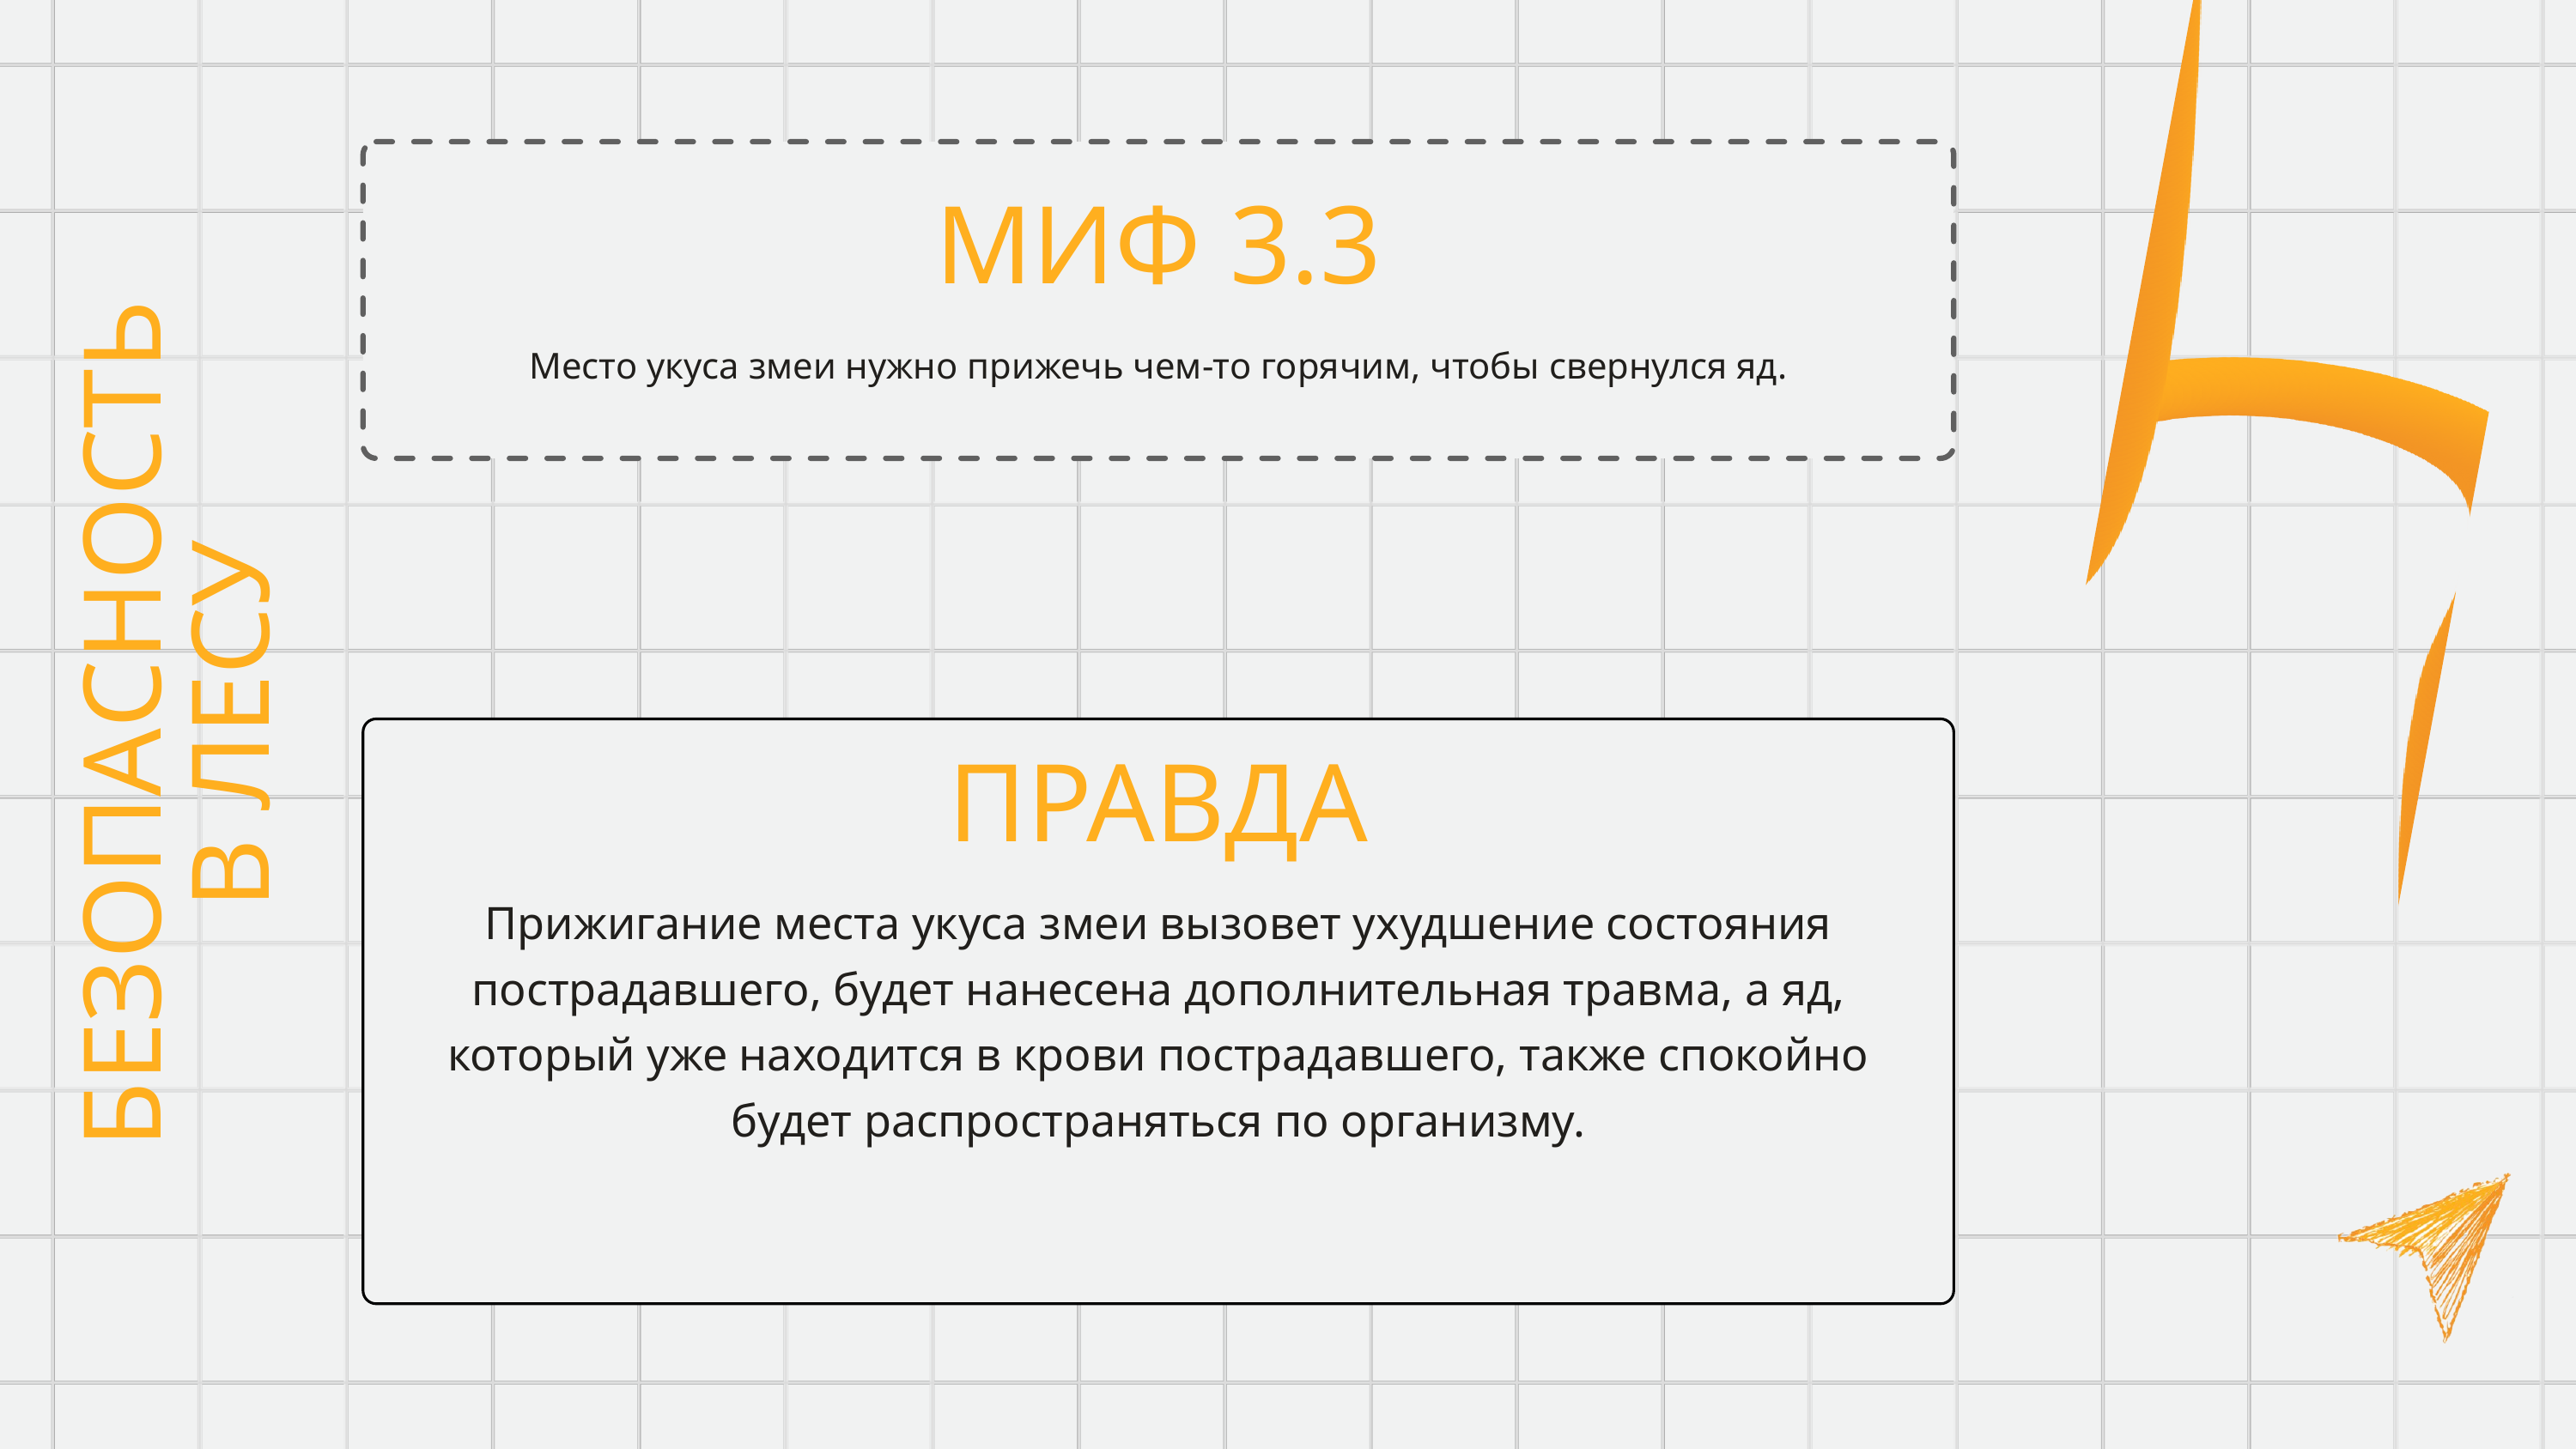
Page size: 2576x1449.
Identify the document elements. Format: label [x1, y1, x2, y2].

text_box [362, 718, 1954, 1304]
picture [2308, 1136, 2514, 1353]
text_box [0, 0, 2576, 1449]
text_box [362, 141, 1954, 459]
